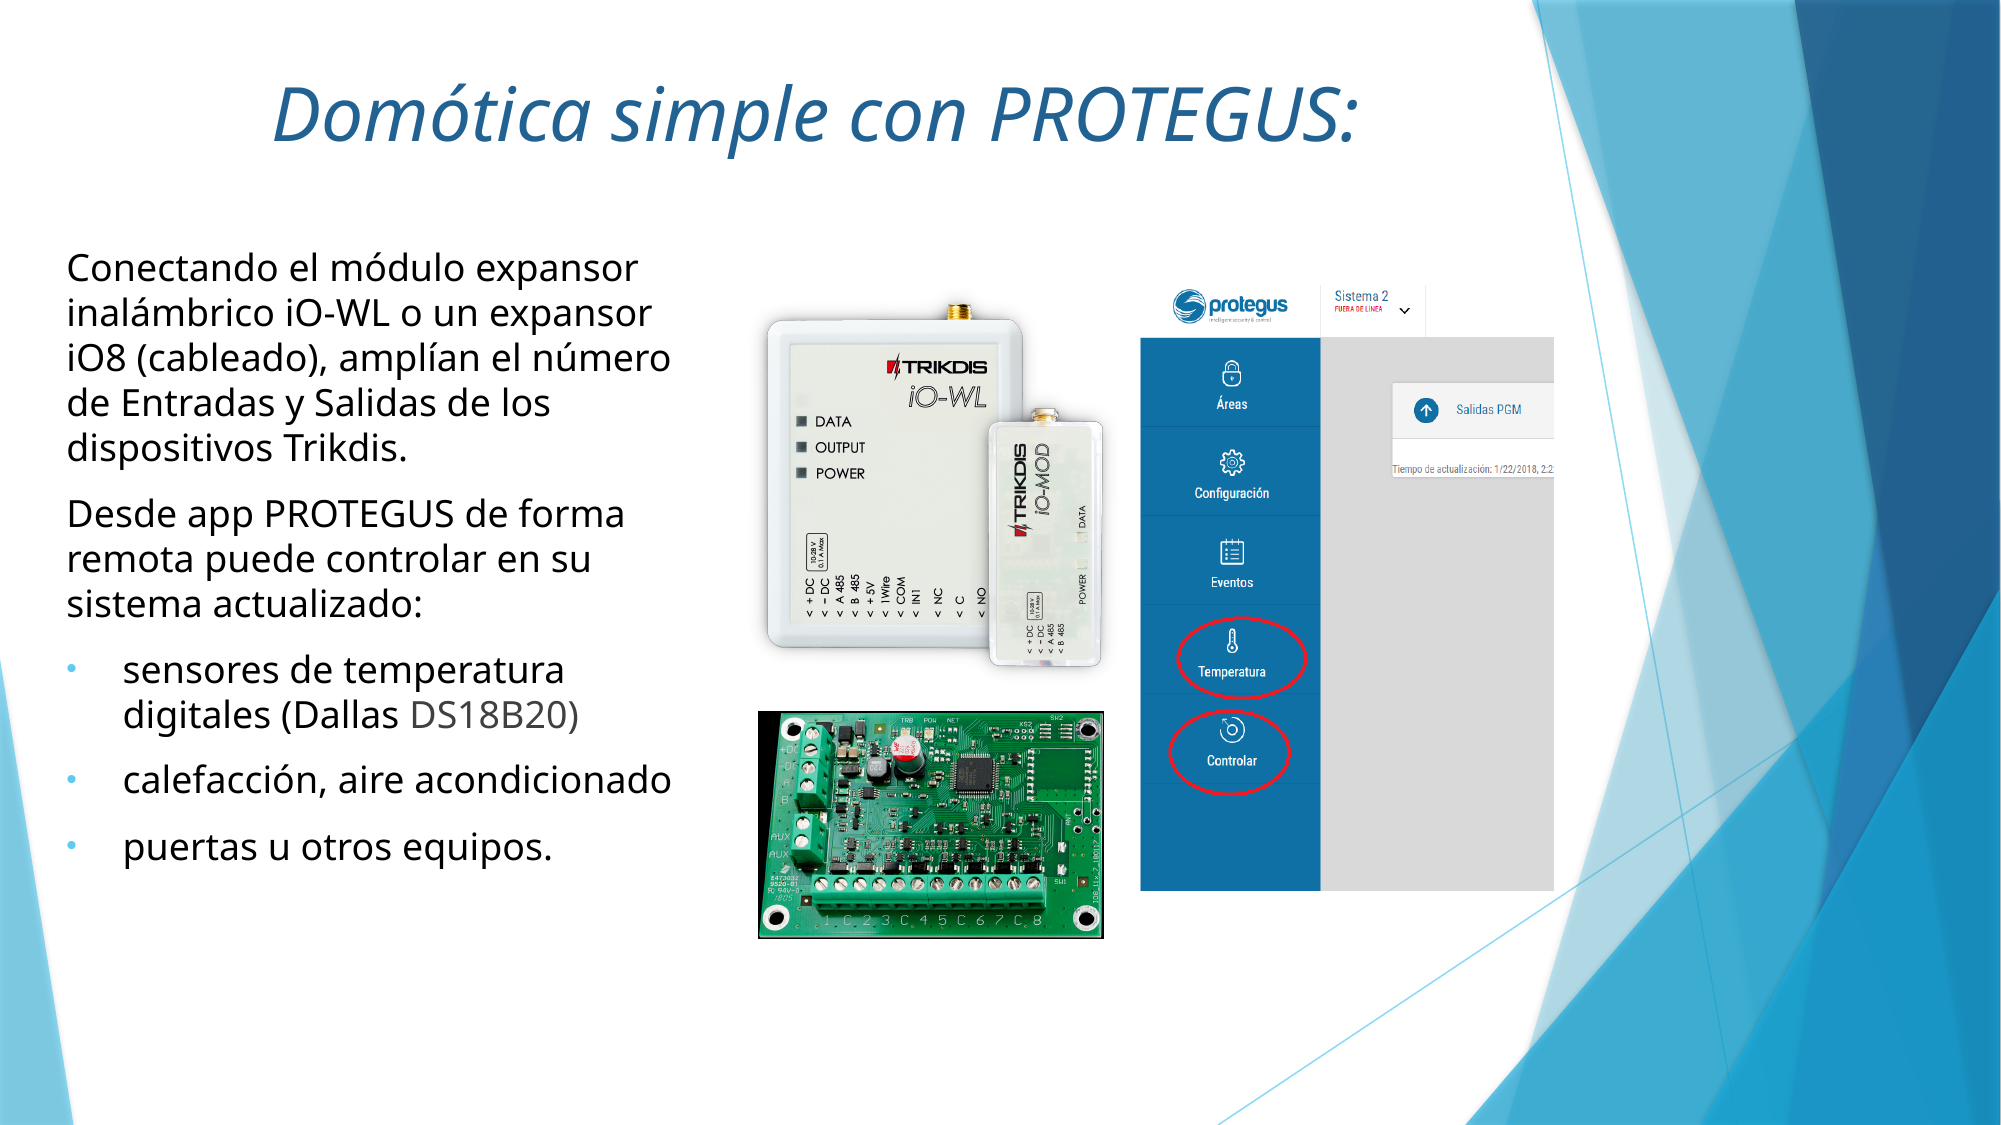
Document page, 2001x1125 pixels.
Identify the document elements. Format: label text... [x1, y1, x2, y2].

list Conectando el módulo expansor inalámbrico iO-WL o un expansor iO8 (cableado), amplían el número de Entradas y Salidas de los dispositivos Trikdis. Desde app PROTEGUS de forma remota puede controlar en su sistema actualizado: sensores de temperatura digitales (Dallas DS18B20) calefacción, aire acondicionado puertas u otros equipos. [51, 170, 696, 1063]
picture [736, 285, 1555, 892]
picture [758, 711, 1105, 940]
title Domótica simple con PROTEGUS: [111, 58, 1522, 225]
